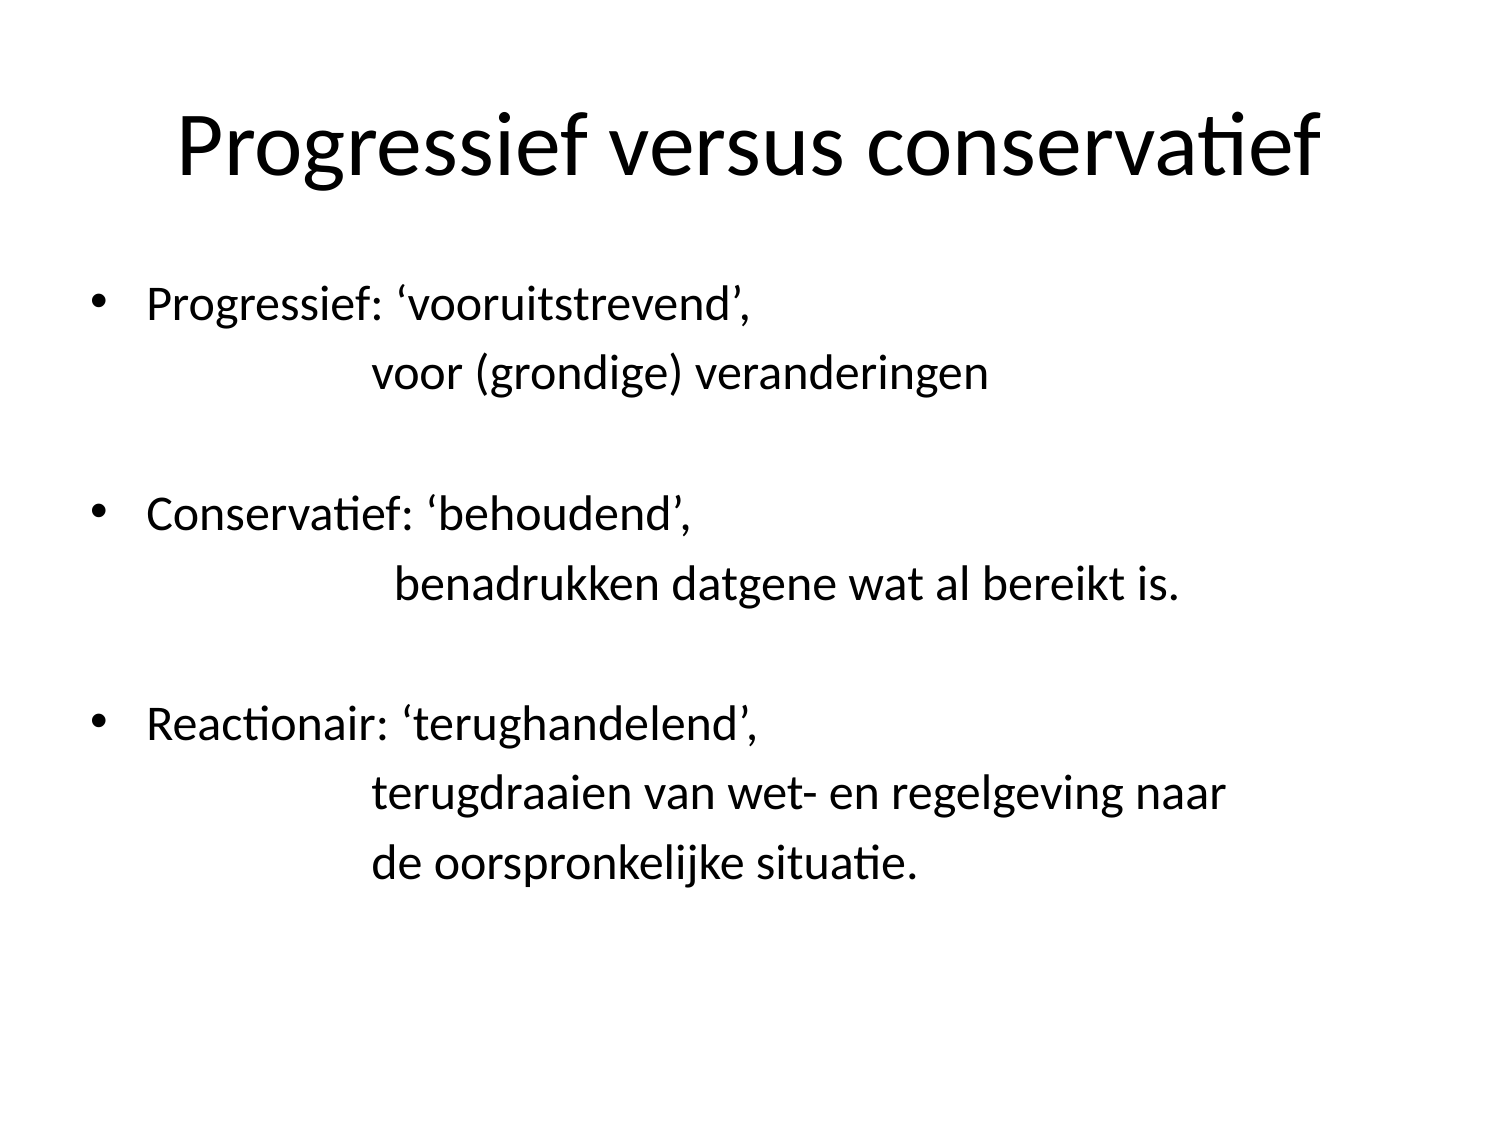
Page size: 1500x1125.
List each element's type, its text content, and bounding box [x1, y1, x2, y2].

list Progressief: ‘vooruitstrevend’, voor (grondige) veranderingen Conservatief: ‘behoudend’, benadrukken datgene wat al bereikt is. Reactionair: ‘terughandelend’, terugdraaien van wet- en regelgeving naar de oorspronkelijke situatie. [75, 262, 1425, 1005]
title Progressief versus conservatief [75, 45, 1425, 233]
